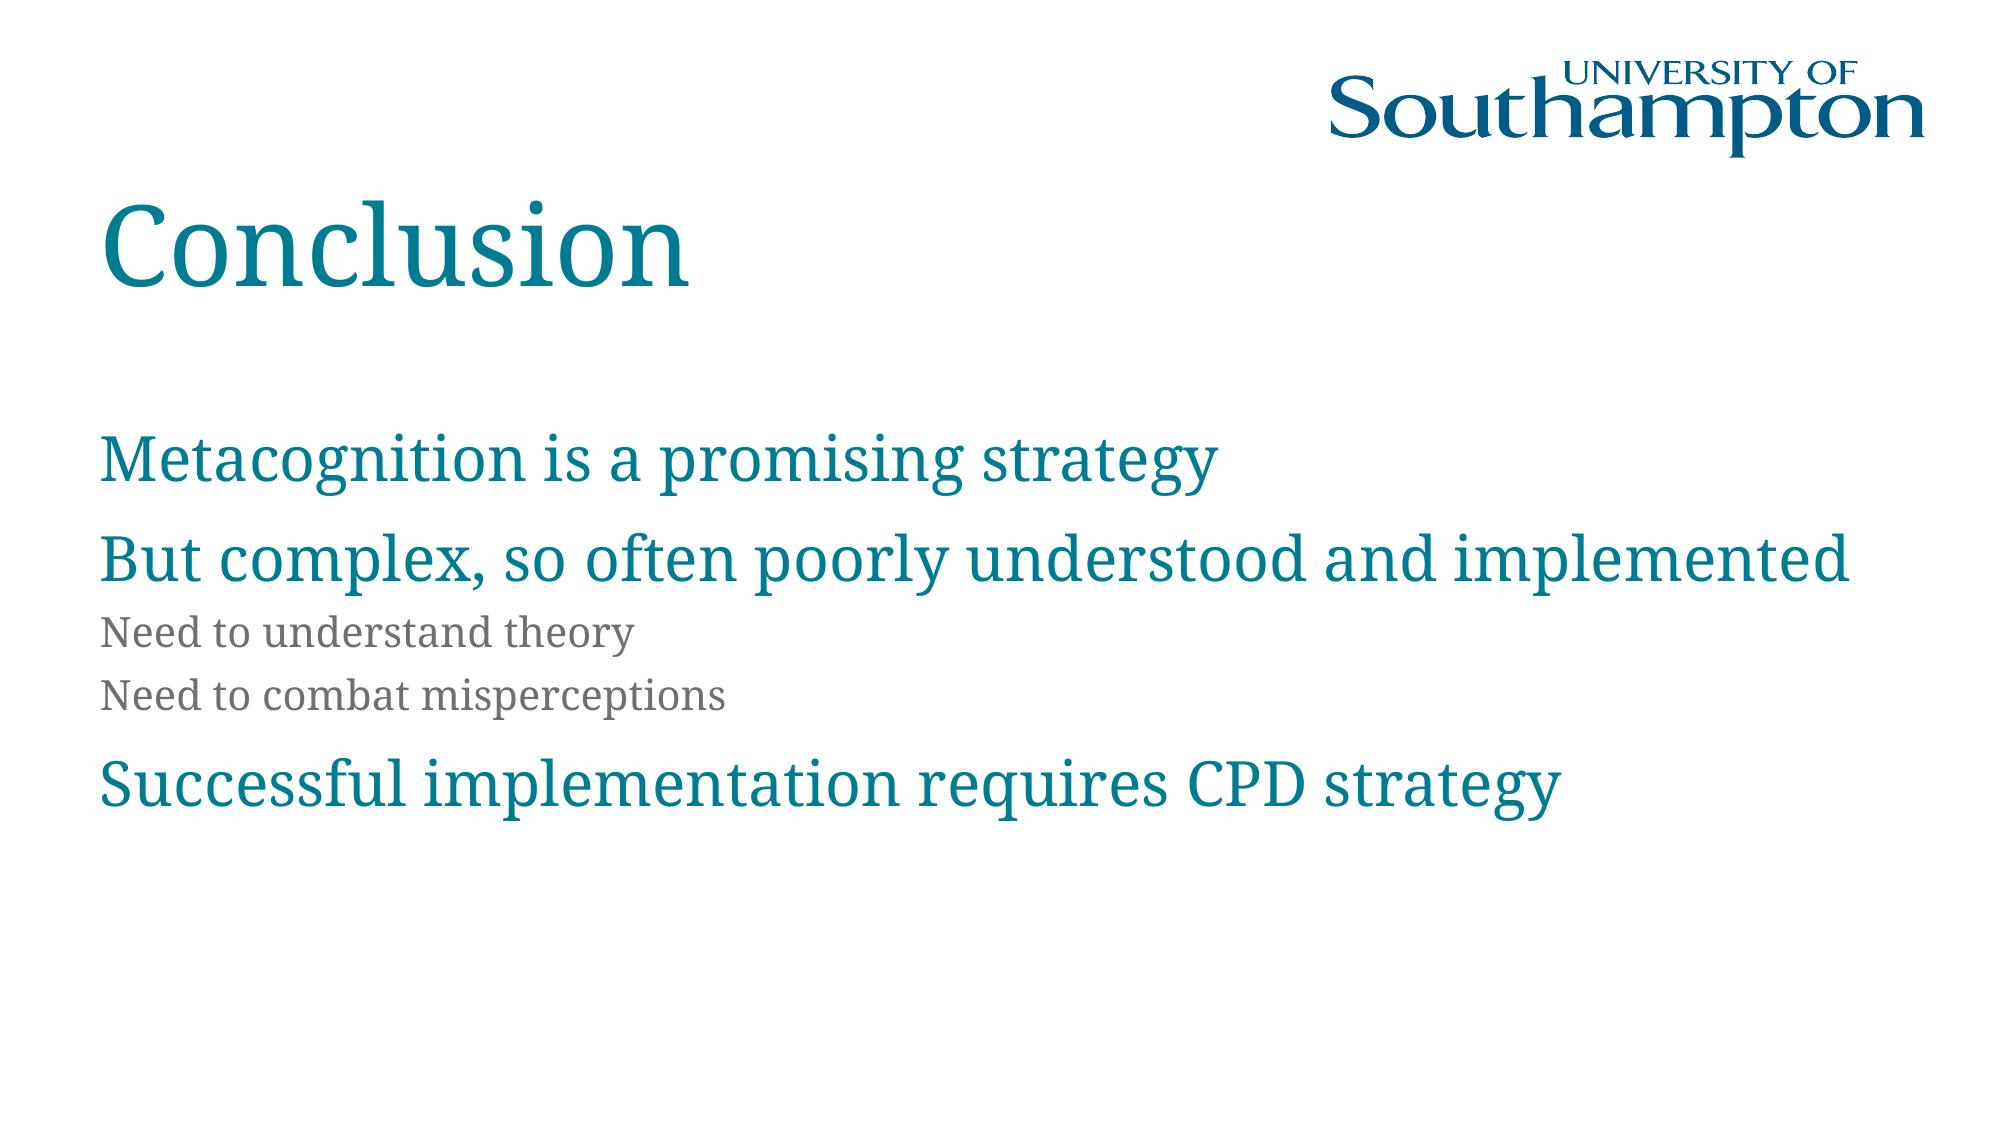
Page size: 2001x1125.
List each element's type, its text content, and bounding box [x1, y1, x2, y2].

list Metacognition is a promising strategy But complex, so often poorly understood and implemented Need to understand theory Need to combat misperceptions Successful implementation requires CPD strategy [99, 418, 1896, 1010]
title Conclusion [99, 194, 1896, 313]
